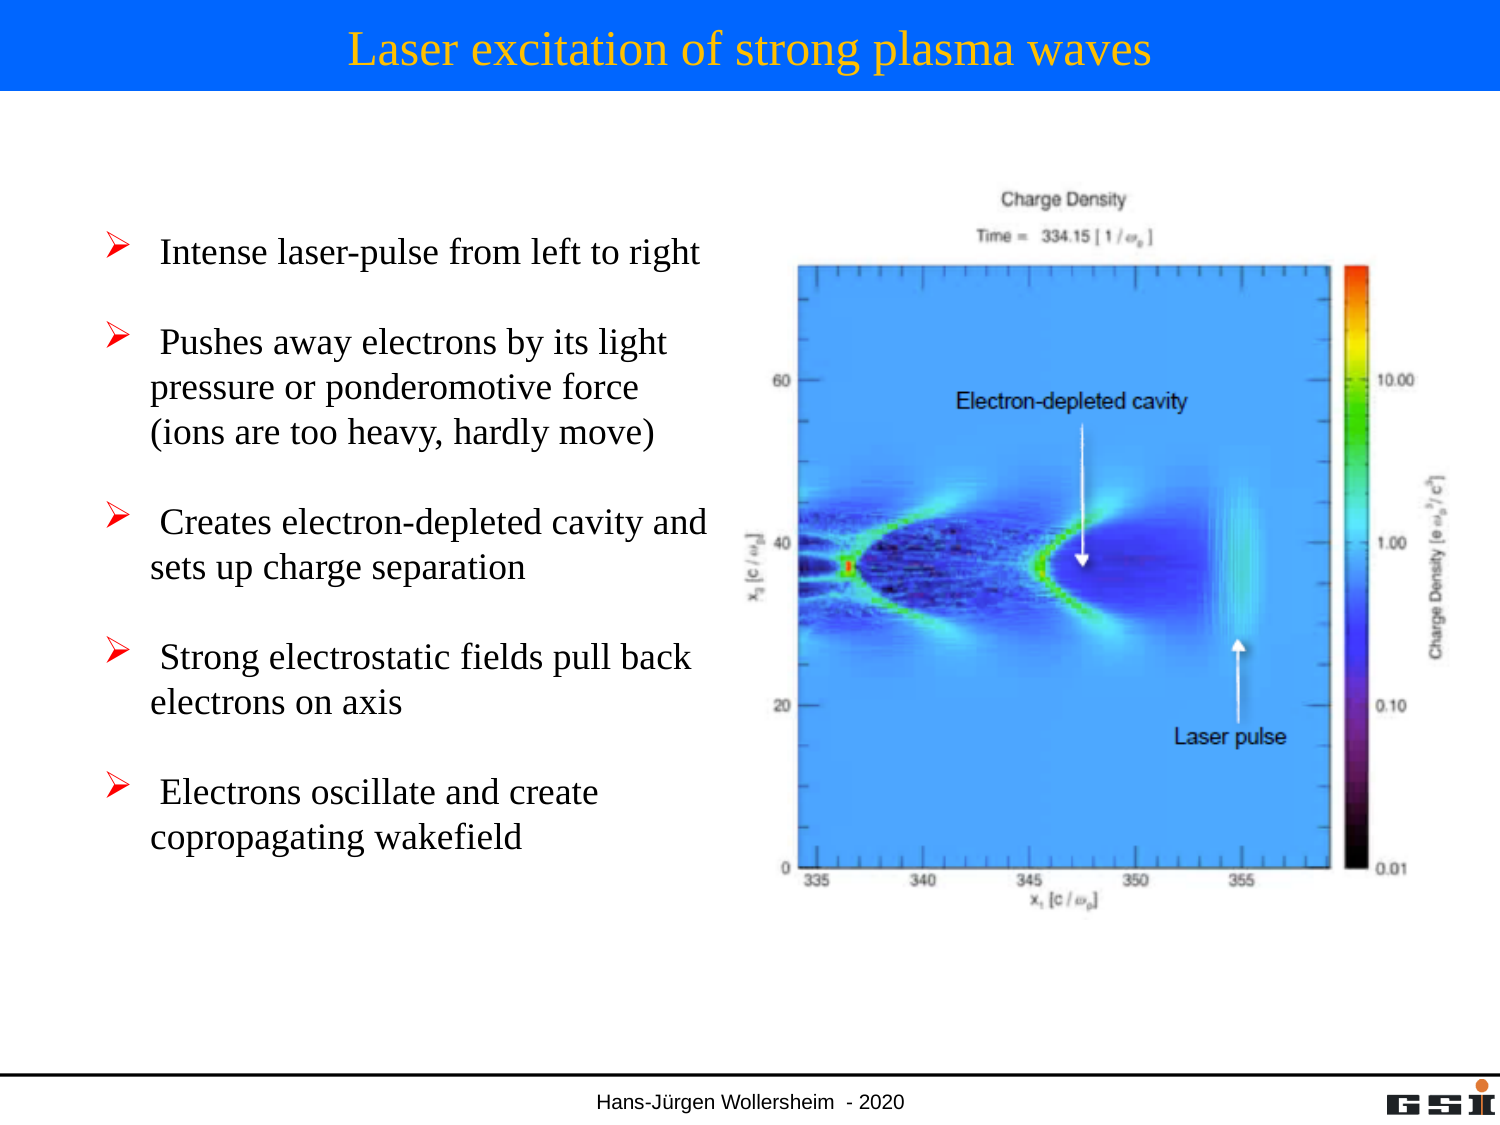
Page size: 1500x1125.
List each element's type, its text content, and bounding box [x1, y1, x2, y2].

text_box Intense laser-pulse from left to right Pushes away electrons by its light pressure or ponderomotive force (ions are too heavy, hardly move) Creates electron-depleted cavity and sets up charge separation Strong electrostatic fields pull back electrons on axis Electrons oscillate and create copropagating wakefield [88, 219, 732, 865]
title Laser excitation of strong plasma waves [0, 0, 1500, 91]
picture [737, 176, 1461, 920]
picture [1387, 1079, 1495, 1115]
